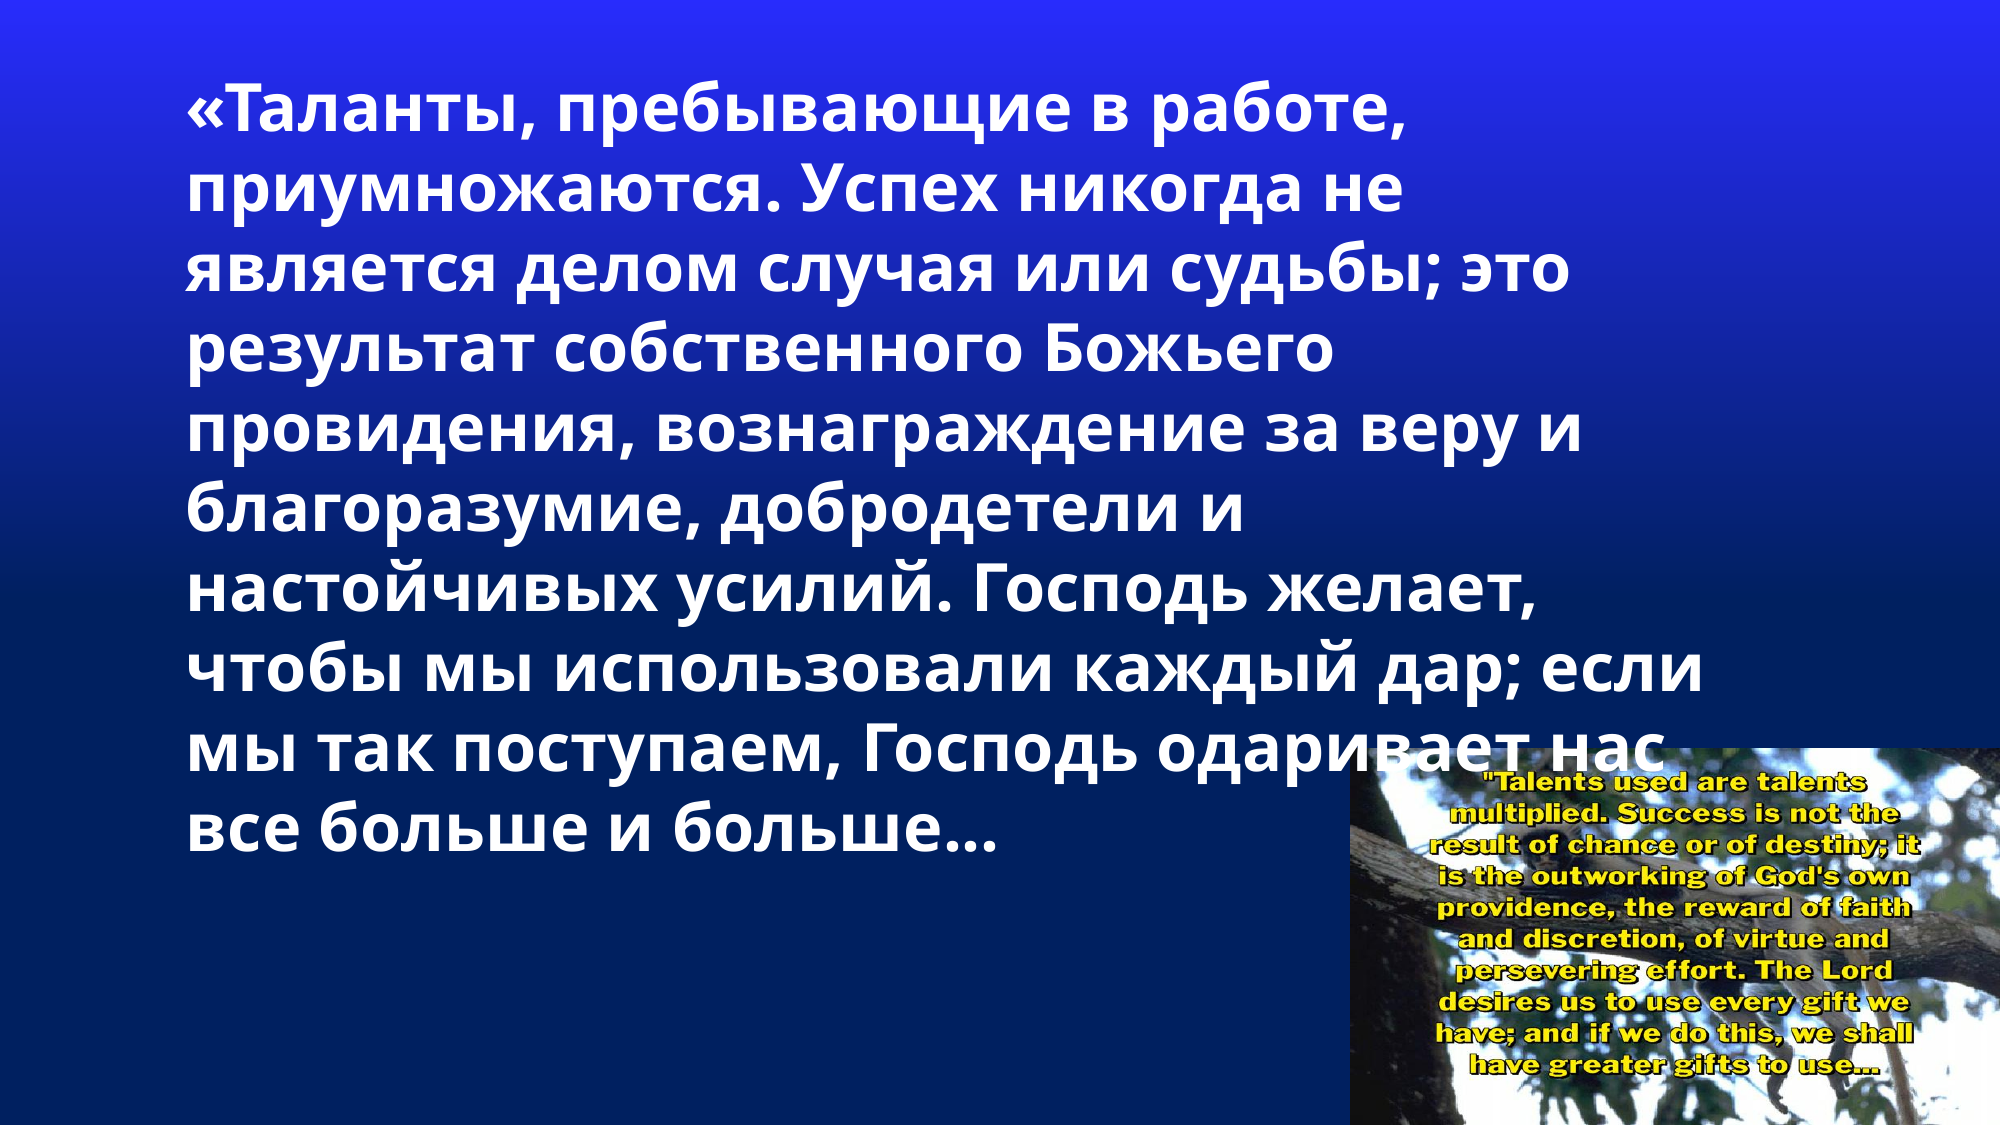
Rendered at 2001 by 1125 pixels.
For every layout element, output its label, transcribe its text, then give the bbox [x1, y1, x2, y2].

text_box «Таланты, пребывающие в работе, приумножаются. Успех никогда не является делом случая или судьбы; это результат собственного Божьего провидения, вознаграждение за веру и благоразумие, добродетели и настойчивых усилий. Господь желает, чтобы мы использовали каждый дар; если мы так поступаем, Господь одаривает нас все больше и больше... [171, 57, 1746, 872]
picture [1350, 748, 2000, 1125]
